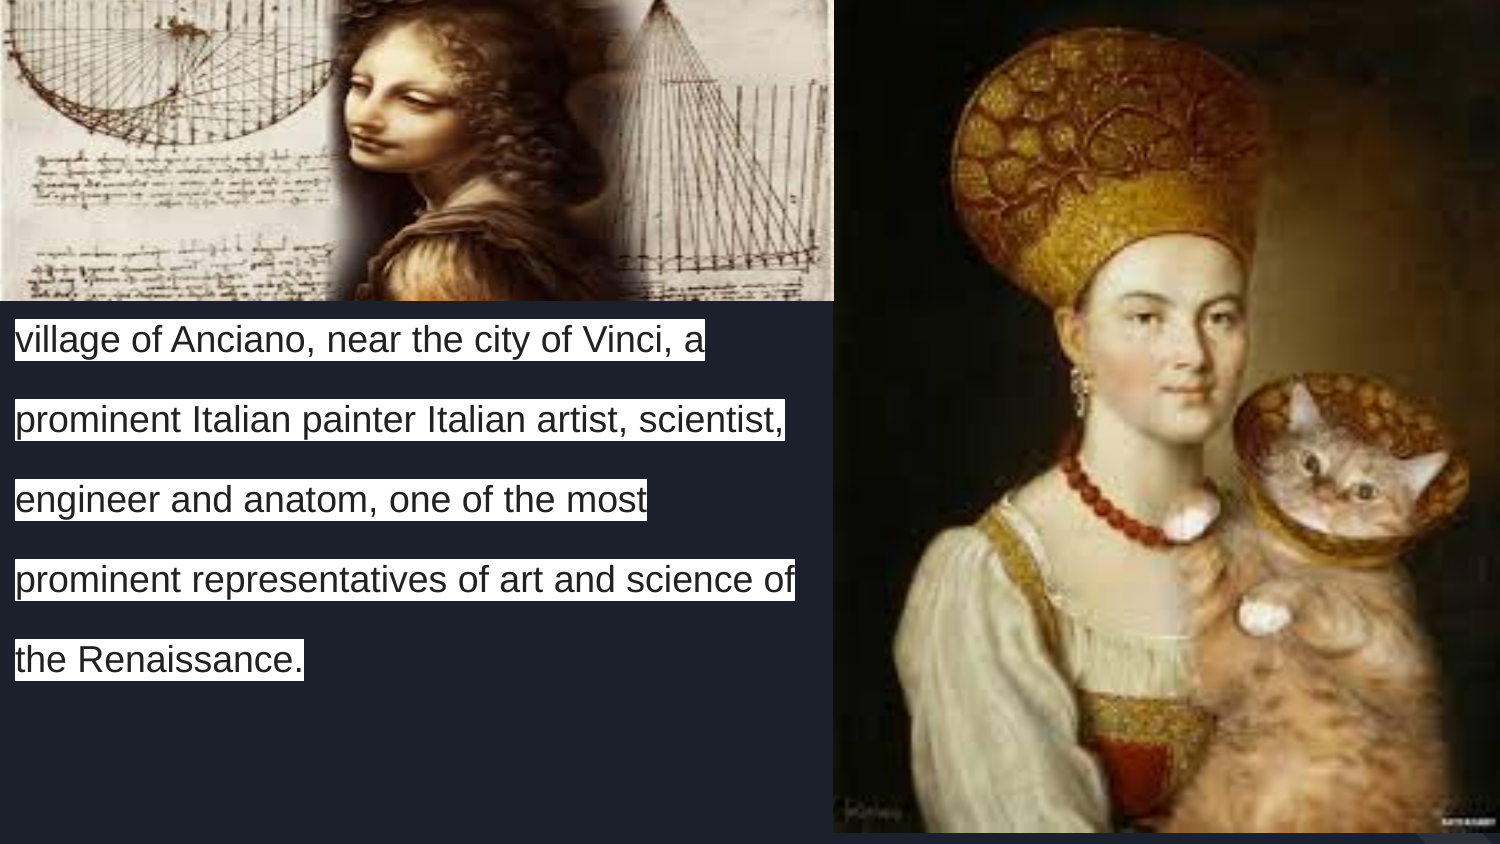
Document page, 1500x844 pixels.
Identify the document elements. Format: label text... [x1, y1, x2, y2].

picture [0, 0, 1500, 833]
title Видатний італійський художник, вчений, інженер і анатом, один із найвидатніших представників мистецтва і науки епохи Відродження, Леонардо да Вінчі народився у 1452 році у селищі Анкіано, біля міста Вінчі.Leonardo da Vinci was born in 1452 in the village of Anciano, near the city of Vinci, a prominent Italian painter Italian artist, scientist, engineer and anatom, one of the most prominent representatives of art and science of the Renaissance. йвидатніших представників мистецтва і науки епохи Відродження, Леонардо да Вінчі народився у 1452 році у селищі Анкіано, біля міста Вінчі. ожник, вчений, інженер і анатом, один із наВидат [0, 308, 827, 833]
